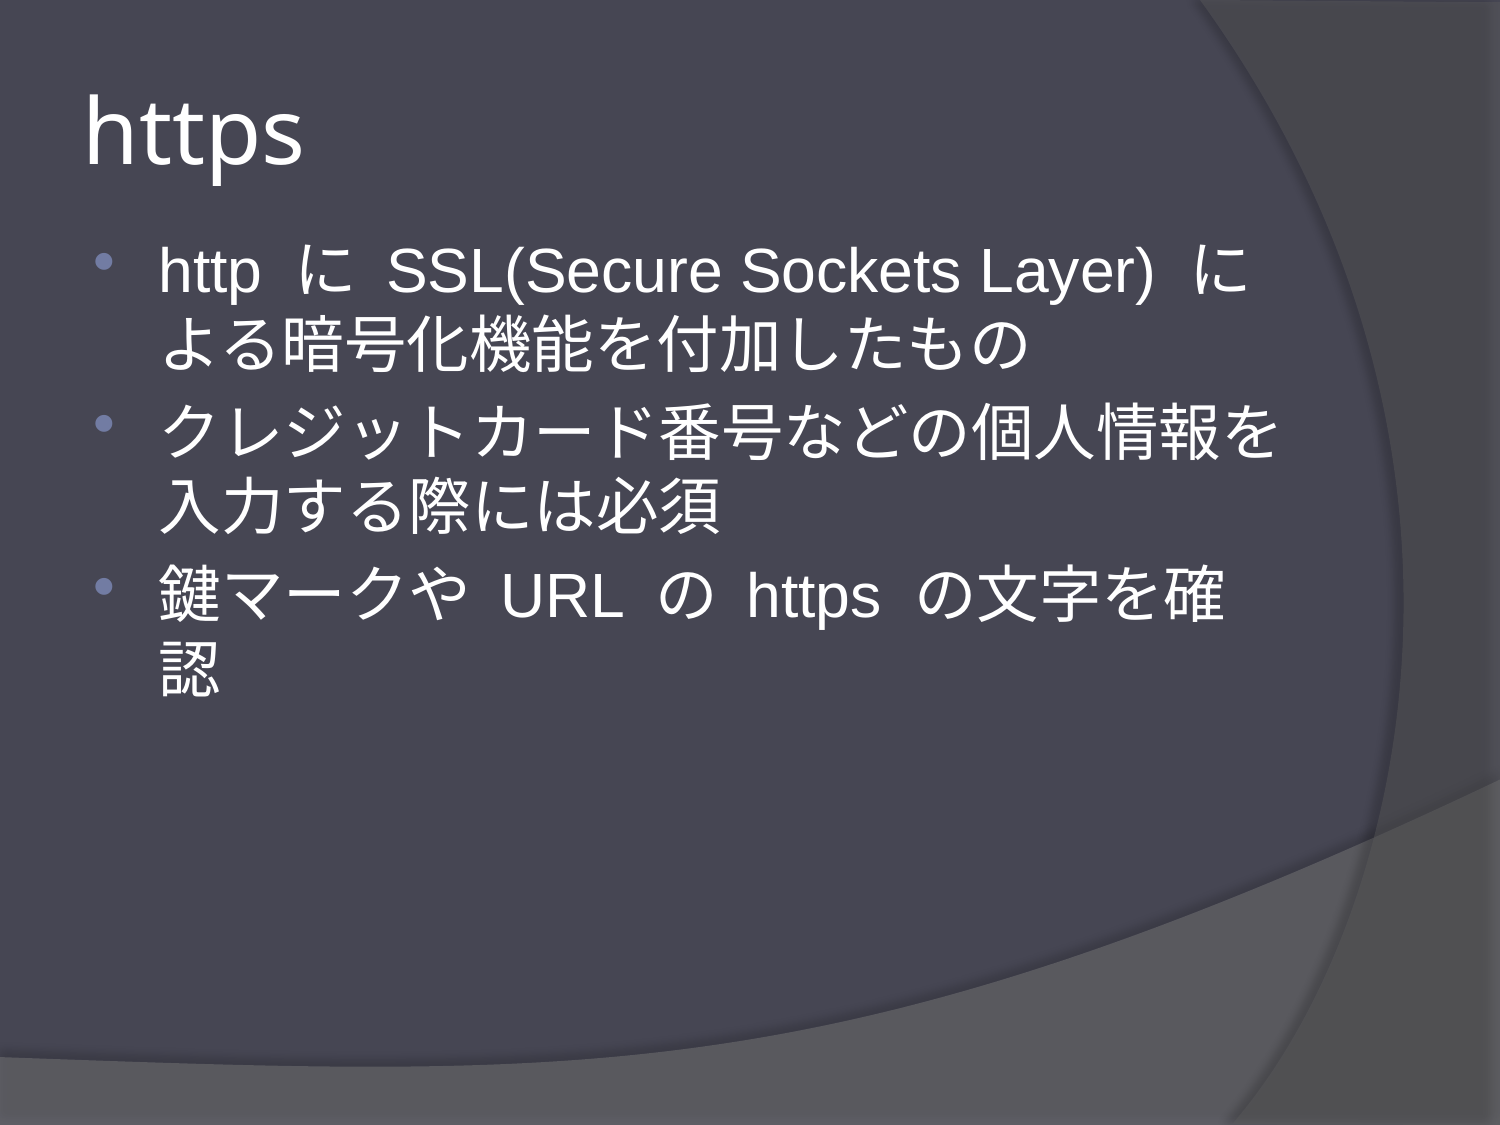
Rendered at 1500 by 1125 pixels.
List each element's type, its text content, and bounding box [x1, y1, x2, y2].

list http に SSL(Secure Sockets Layer) による暗号化機能を付加したもの クレジットカード番号などの個人情報を入力する際には必須 鍵マークや URL の https の文字を確認 [75, 222, 1300, 966]
title https [75, 45, 1300, 211]
